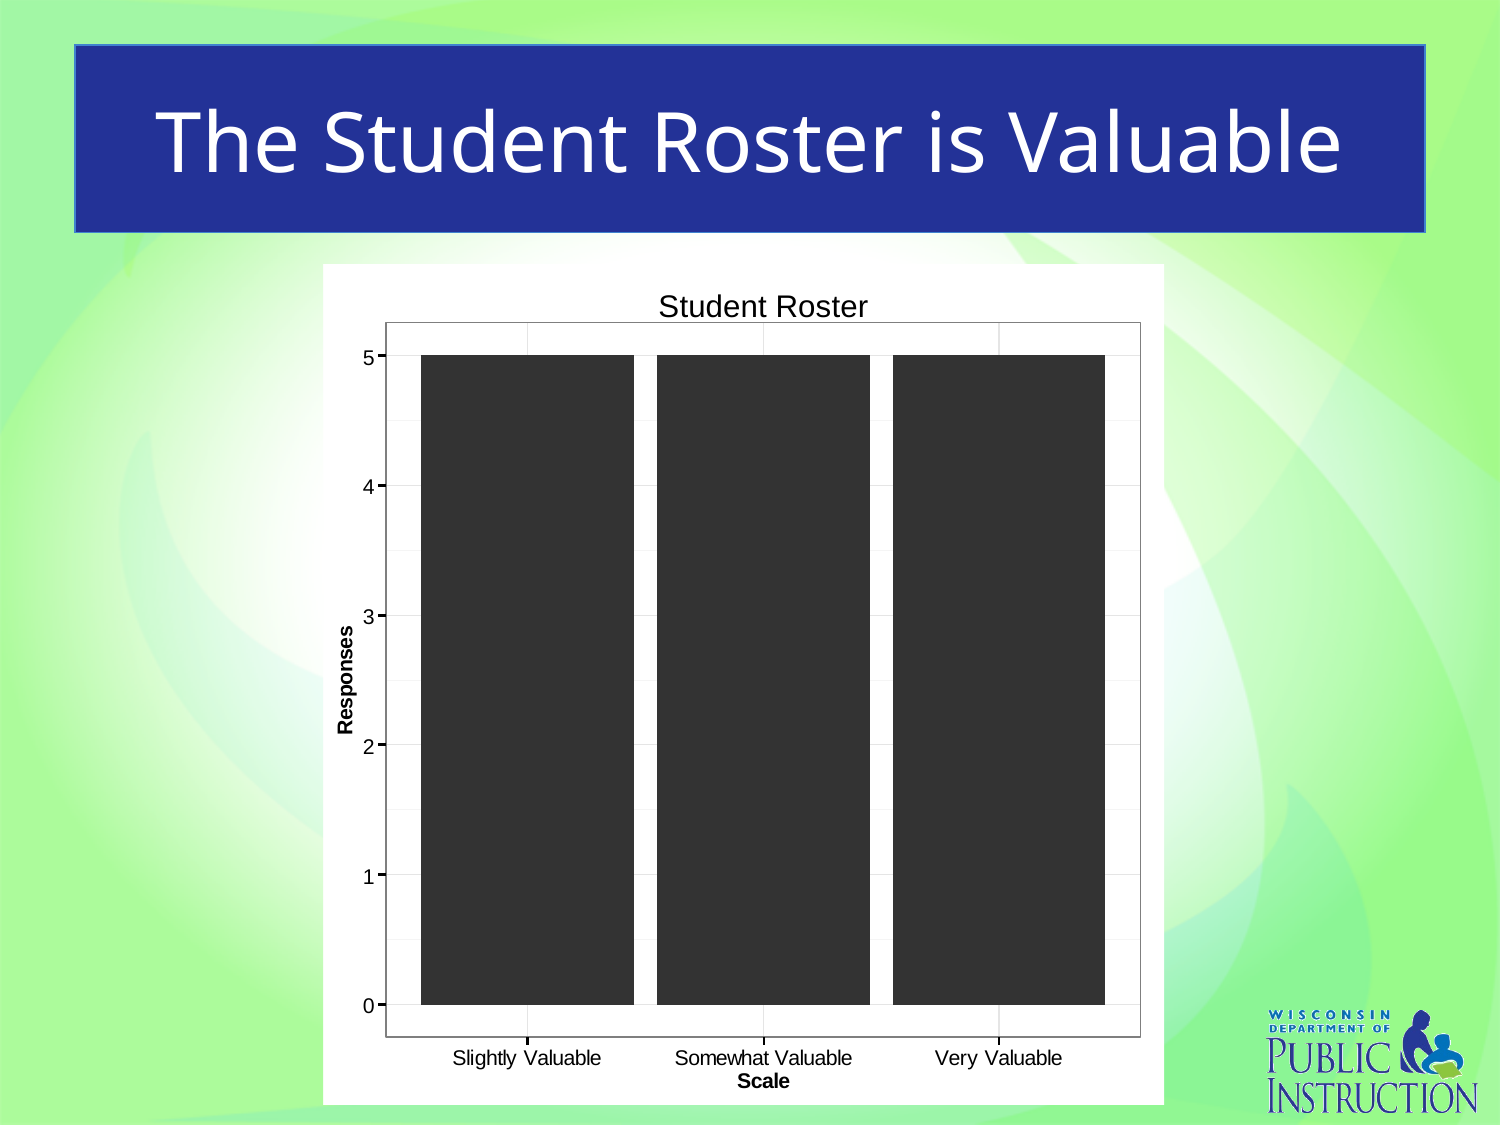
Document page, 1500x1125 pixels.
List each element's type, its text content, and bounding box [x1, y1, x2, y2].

picture [1266, 1010, 1478, 1113]
picture [323, 263, 1165, 1105]
title The Student Roster is Valuable [74, 44, 1426, 233]
